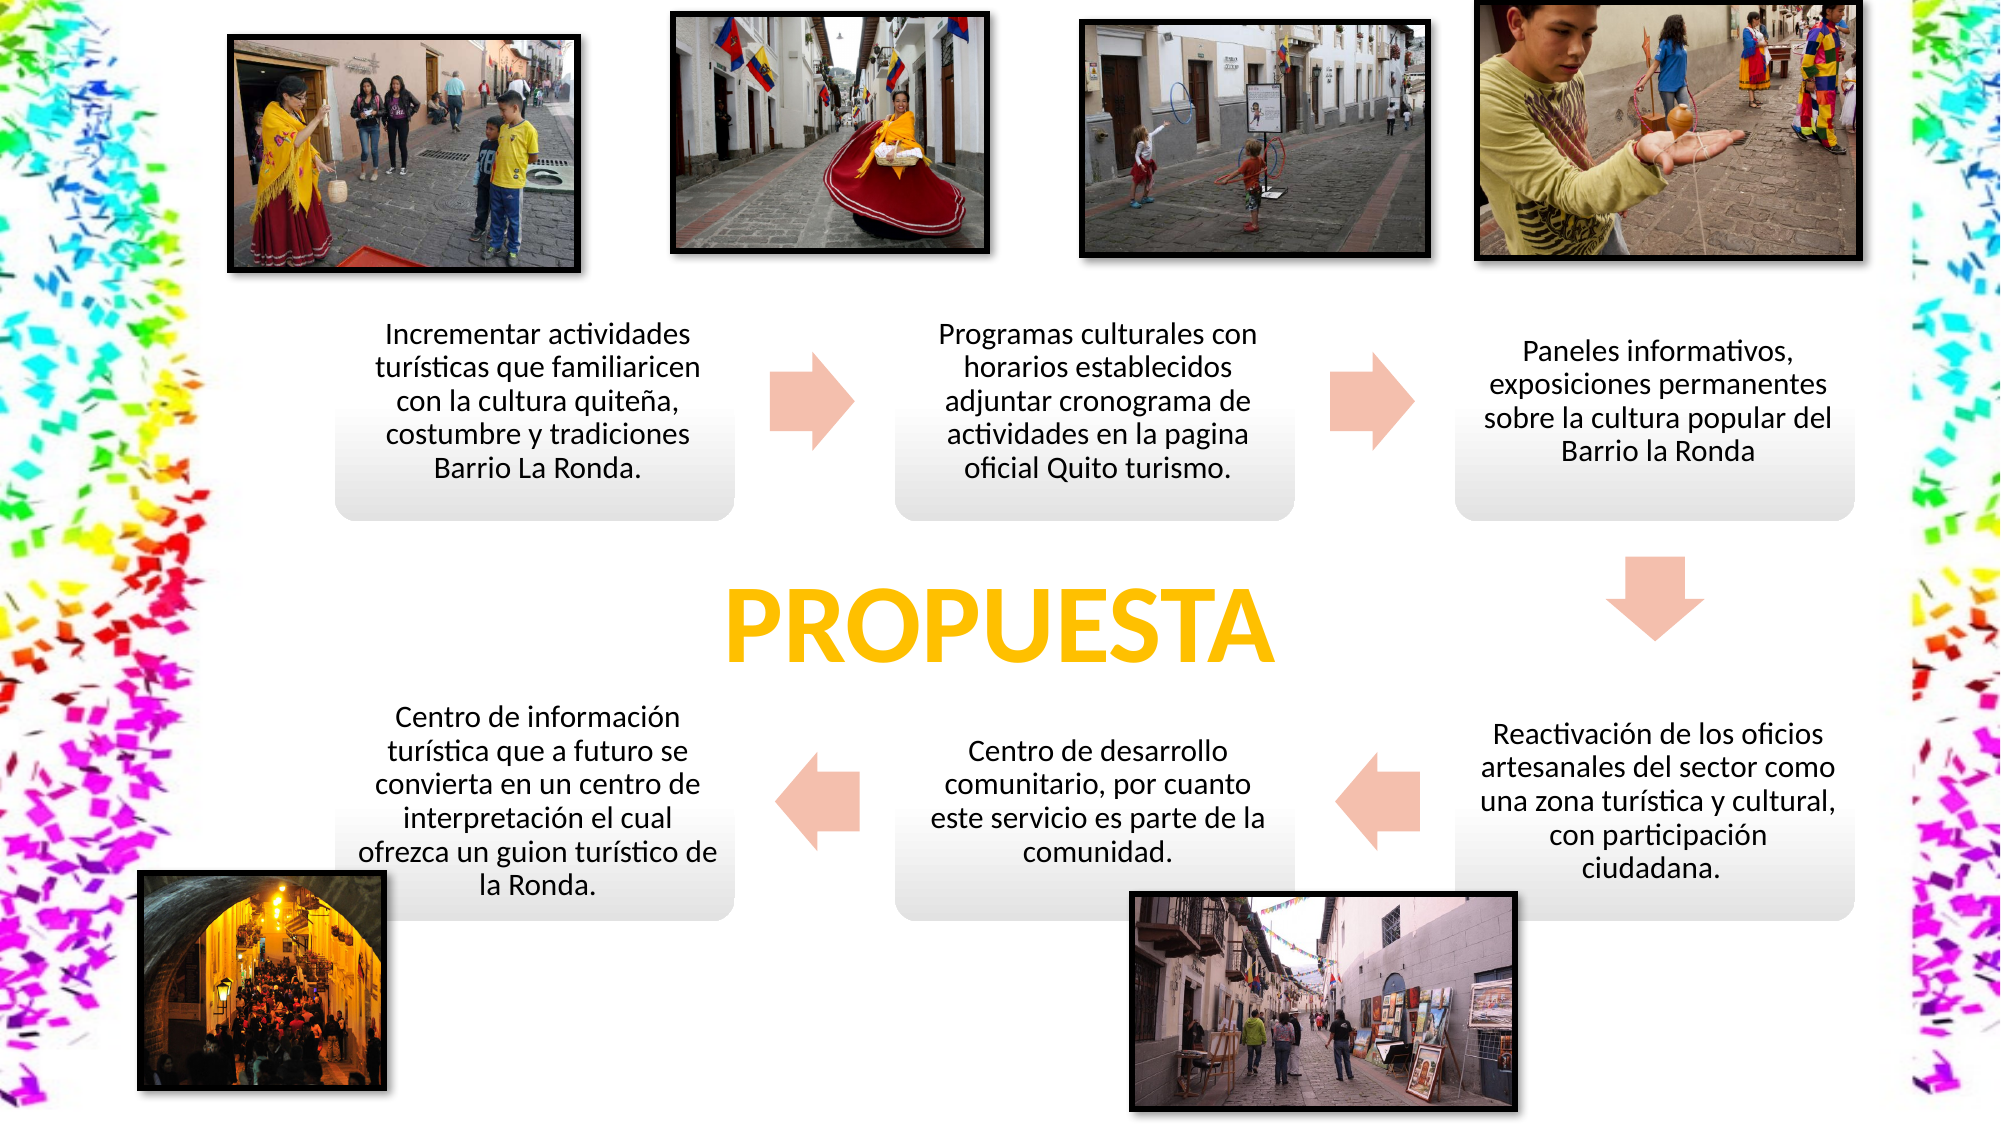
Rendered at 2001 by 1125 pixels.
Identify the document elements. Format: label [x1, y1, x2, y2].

picture [143, 876, 382, 1085]
picture [1480, 4, 1857, 255]
picture [233, 40, 575, 267]
picture [1135, 897, 1512, 1106]
picture [1085, 25, 1425, 252]
picture [675, 16, 984, 248]
text_box [333, 117, 1857, 1085]
picture [0, 0, 2001, 1125]
